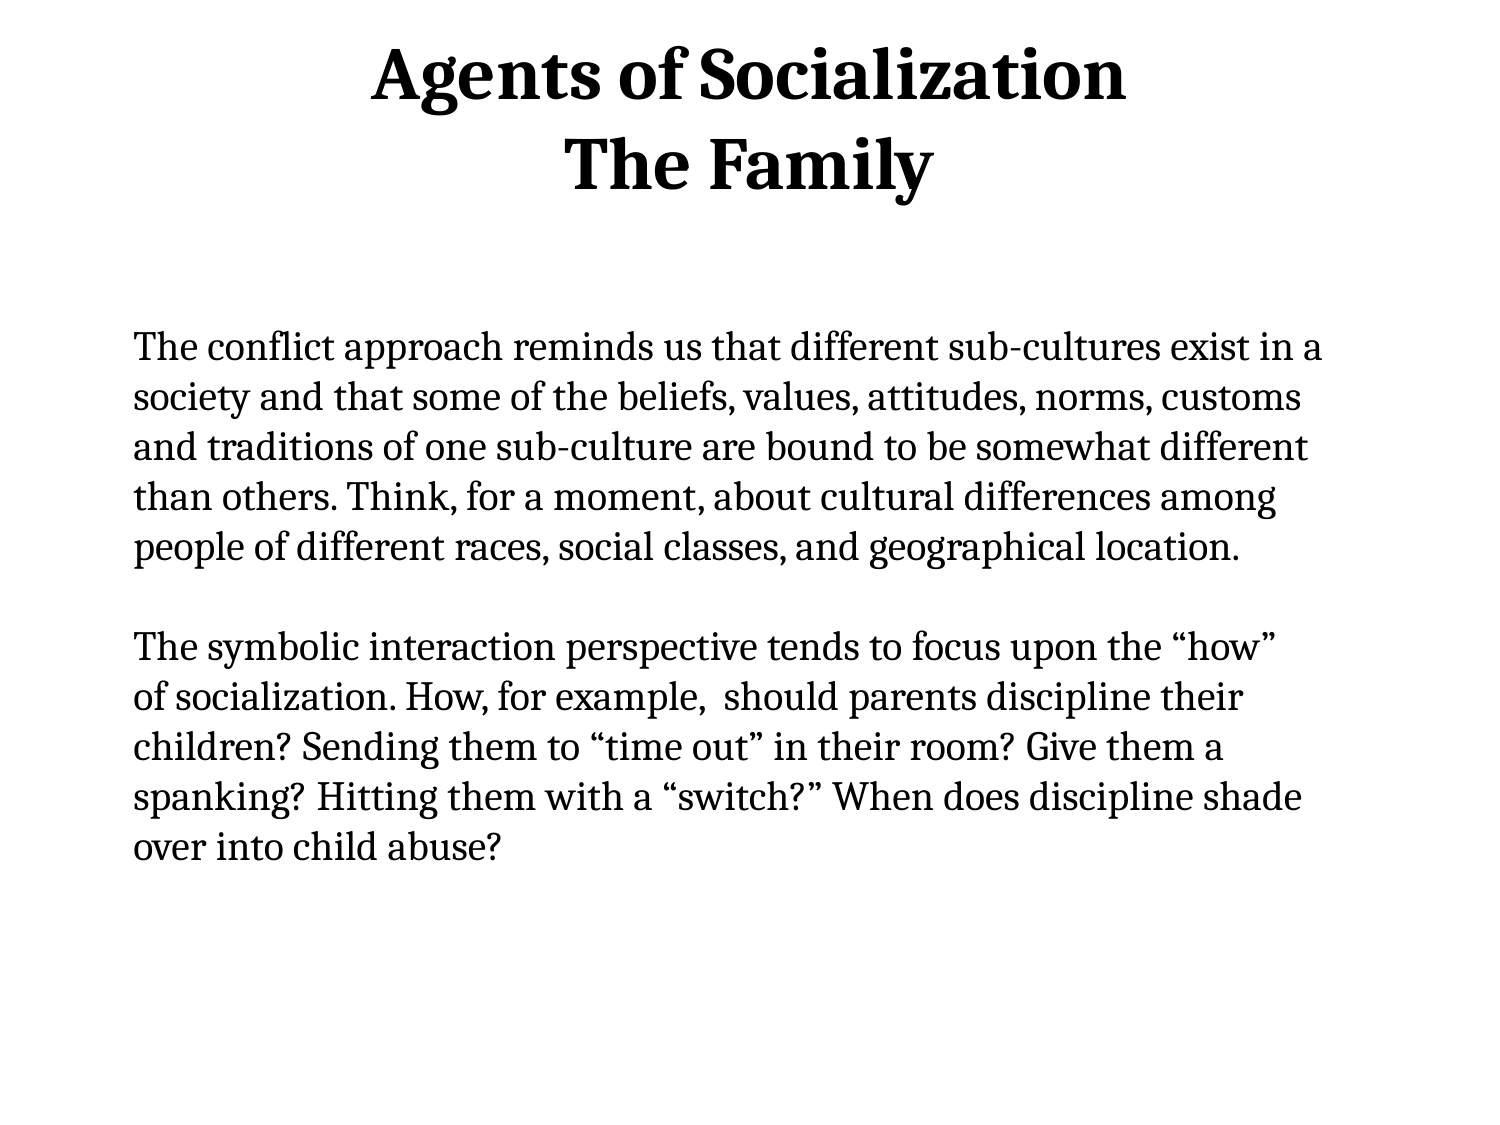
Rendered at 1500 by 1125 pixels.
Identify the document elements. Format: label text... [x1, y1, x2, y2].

text_box Agents of Socialization The Family [356, 16, 1144, 212]
text_box The conflict approach reminds us that different sub-cultures exist in a society and that some of the beliefs, values, attitudes, norms, customs and traditions of one sub-culture are bound to be somewhat different than others. Think, for a moment, about cultural differences among people of different races, social classes, and geographical location. The symbolic interaction perspective tends to focus upon the “how” of socialization. How, for example, should parents discipline their children? Sending them to “time out” in their room? Give them a spanking? Hitting them with a “switch?” When does discipline shade over into child abuse? [118, 311, 1348, 877]
